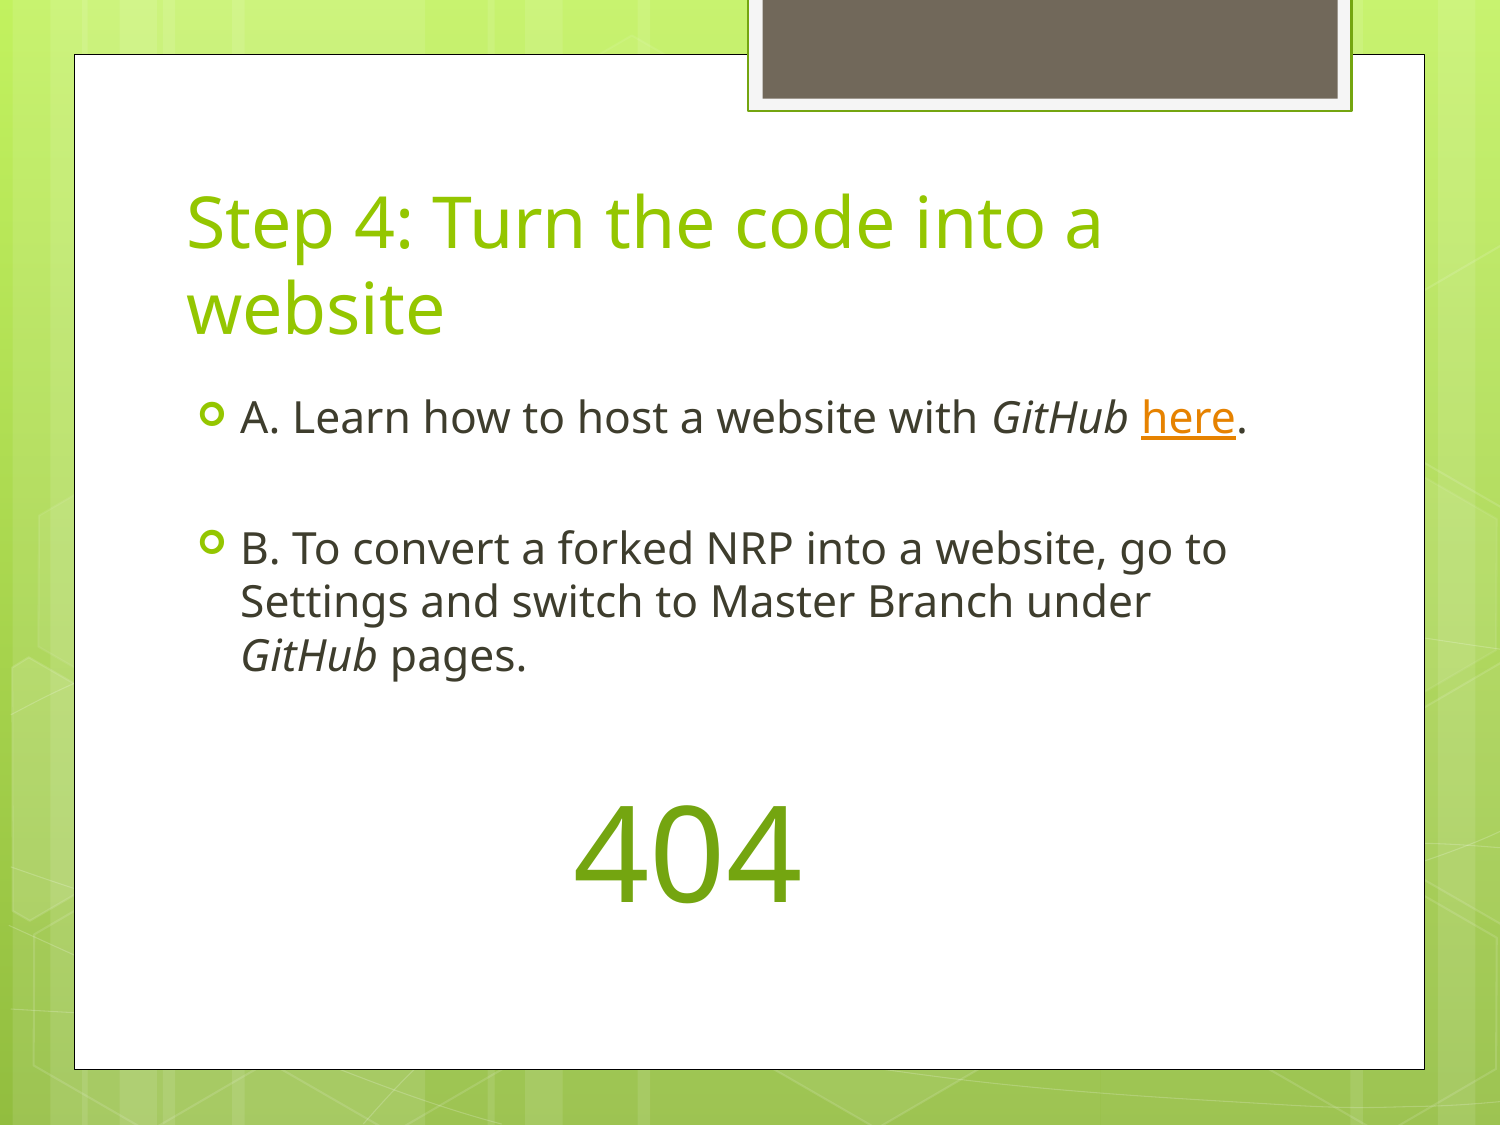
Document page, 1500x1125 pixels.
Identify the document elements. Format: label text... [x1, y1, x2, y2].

list A. Learn how to host a website with GitHub here. B. To convert a forked NRP into a website, go to Settings and switch to Master Branch under GitHub pages. 404 [171, 381, 1283, 957]
title Step 4: Turn the code into a website [171, 168, 1324, 357]
